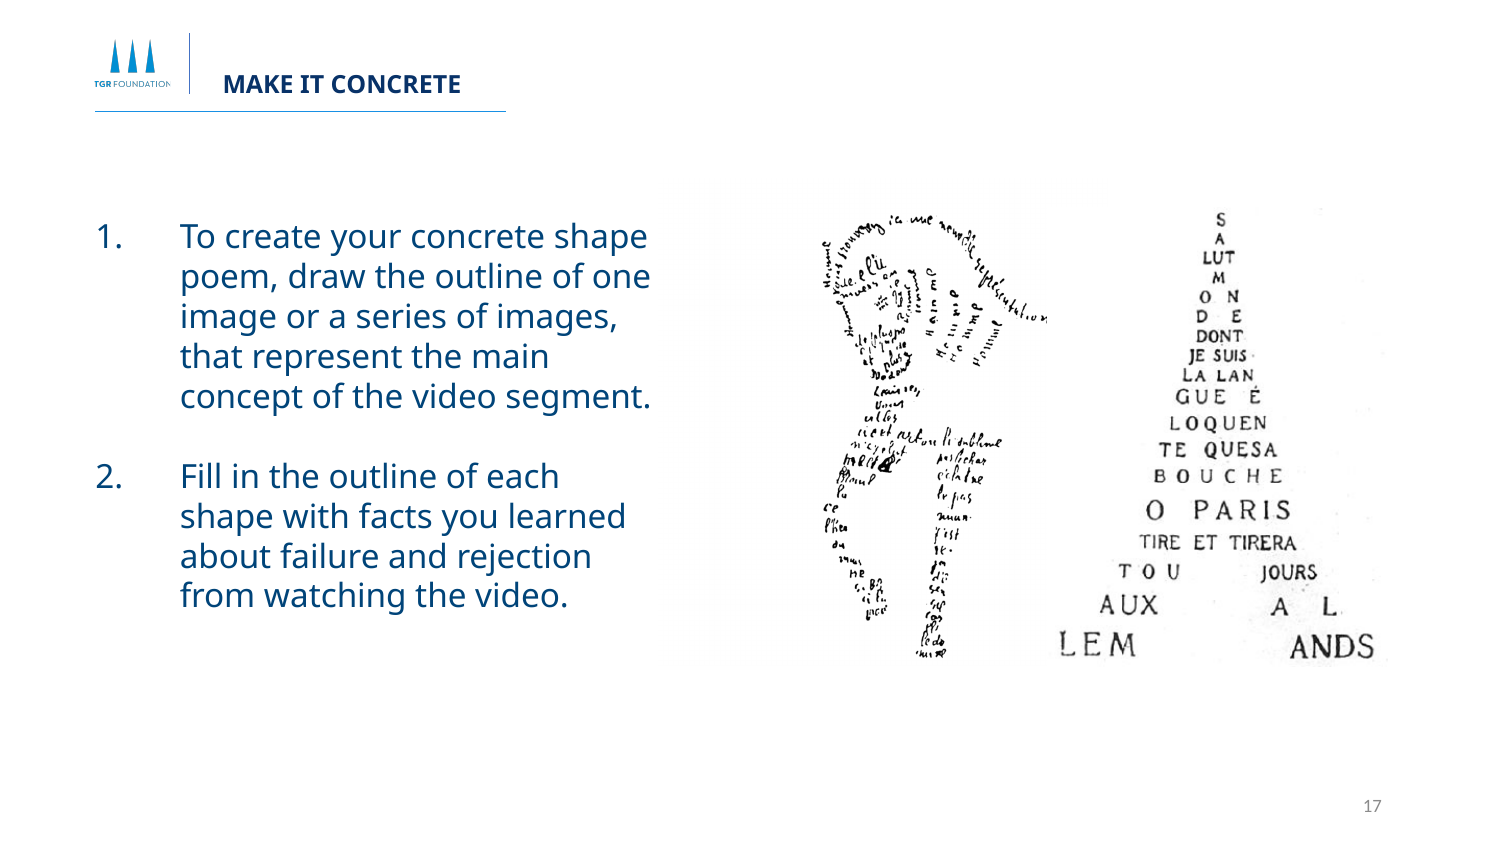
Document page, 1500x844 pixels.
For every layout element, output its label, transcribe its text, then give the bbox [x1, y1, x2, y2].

list MAKE IT CONCRETE [207, 64, 722, 105]
text_box To create your concrete shape poem, draw the outline of one image or a series of images, that represent the main concept of the video segment. Fill in the outline of each shape with facts you learned about failure and rejection from watching the video. [80, 207, 658, 622]
slide_number 16 [1059, 782, 1397, 827]
picture [658, 178, 1388, 667]
